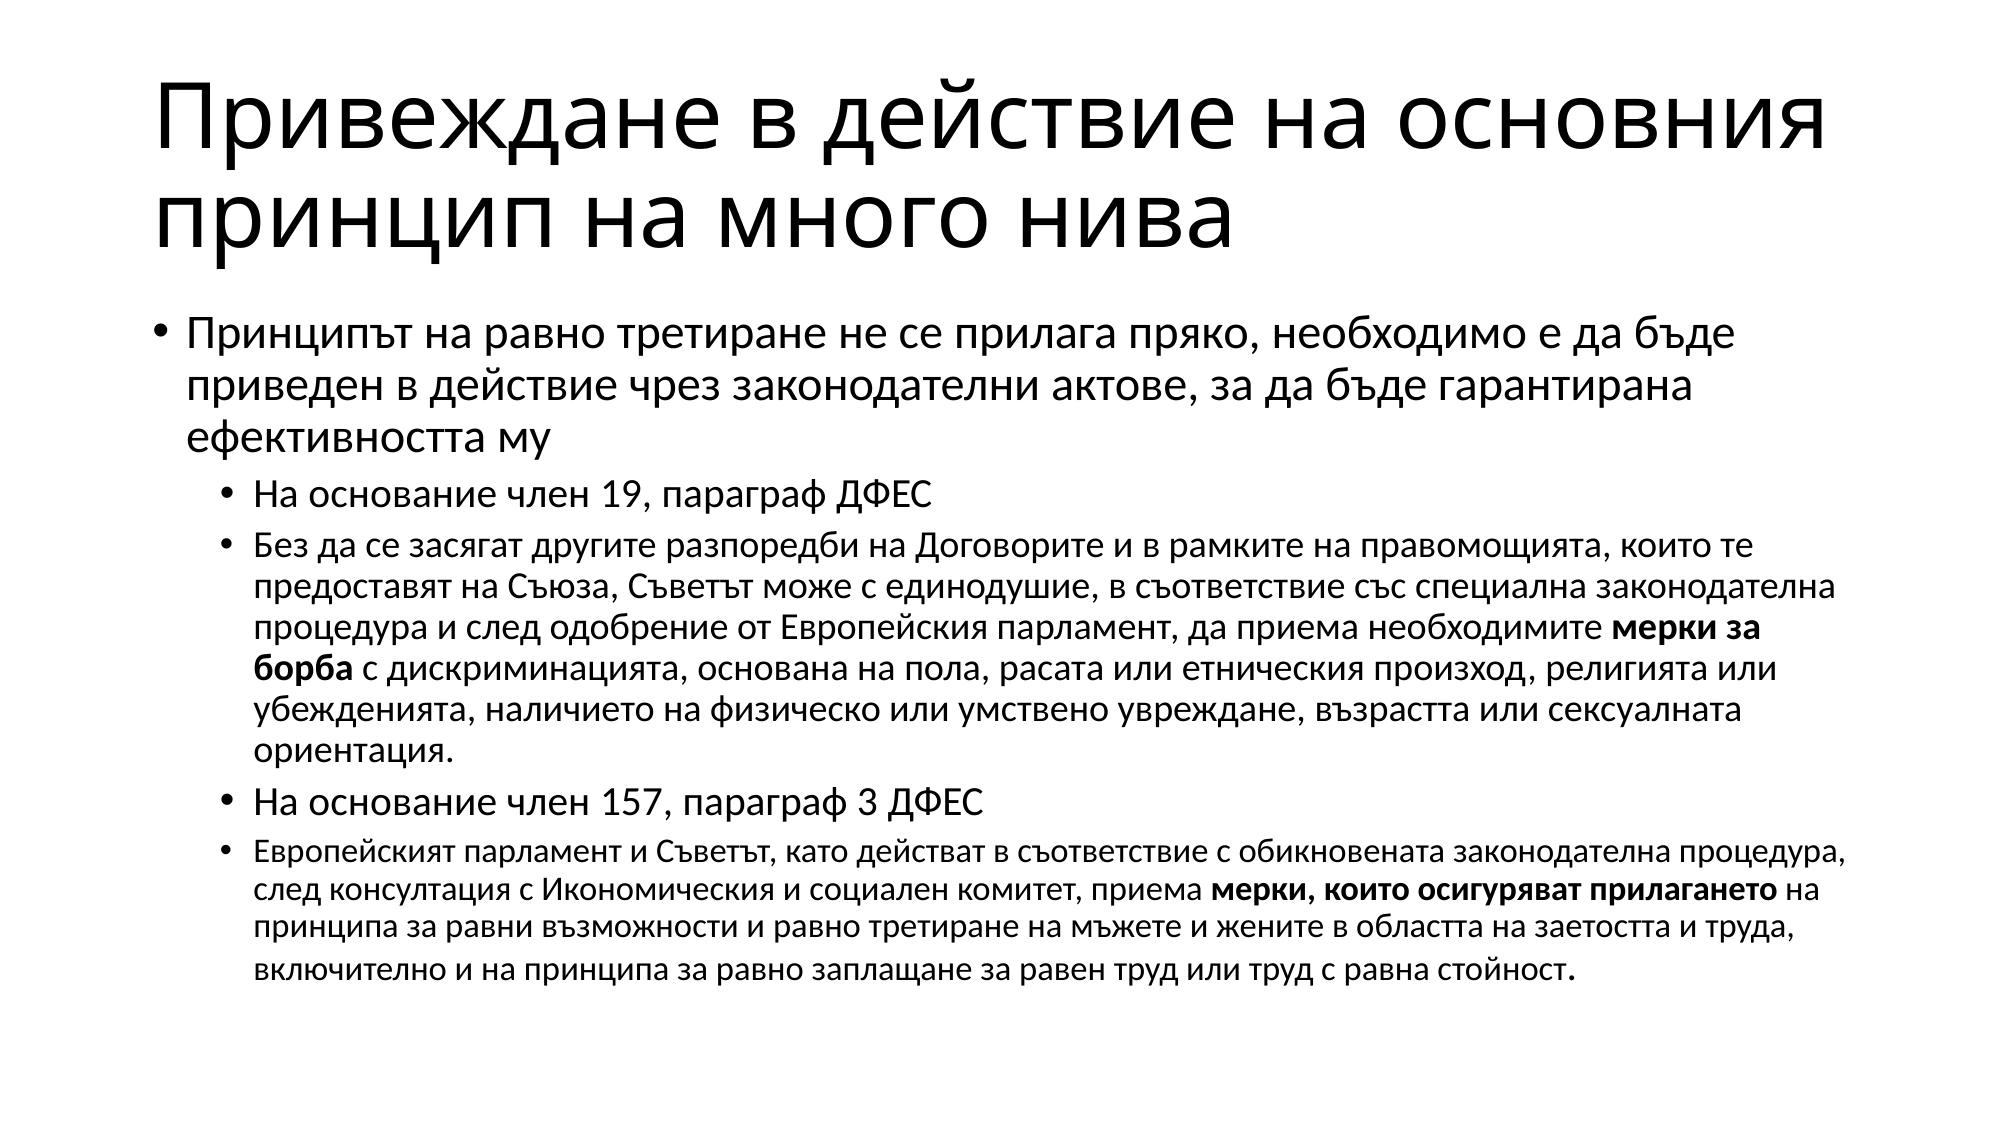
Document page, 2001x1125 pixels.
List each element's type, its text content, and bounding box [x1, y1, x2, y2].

title Привеждане в действие на основния принцип на много нива [137, 59, 1863, 278]
list Принципът на равно третиране не се прилага пряко, необходимо е да бъде приведен в действие чрез законодателни актове, за да бъде гарантирана ефективността му На основание член 19, параграф ДФЕС Без да се засягат другите разпоредби на Договорите и в рамките на правомощията, които те предоставят на Съюза, Съветът може с единодушие, в съответствие със специална законодателна процедура и след одобрение от Европейския парламент, да приема необходимите мерки за борба с дискриминацията, основана на пола, расата или етническия произход, религията или убежденията, наличието на физическо или умствено увреждане, възрастта или сексуалната ориентация. На основание член 157, параграф 3 ДФЕС Европейският парламент и Съветът, като действат в съответствие с обикновената законодателна процедура, след консултация с Икономическия и социален комитет, приема мерки, които осигуряват прилагането на принципа за равни възможности и равно третиране на мъжете и жените в областта на заетостта и труда, включително и на принципа за равно заплащане за равен труд или труд с равна стойност. [137, 299, 1863, 1014]
